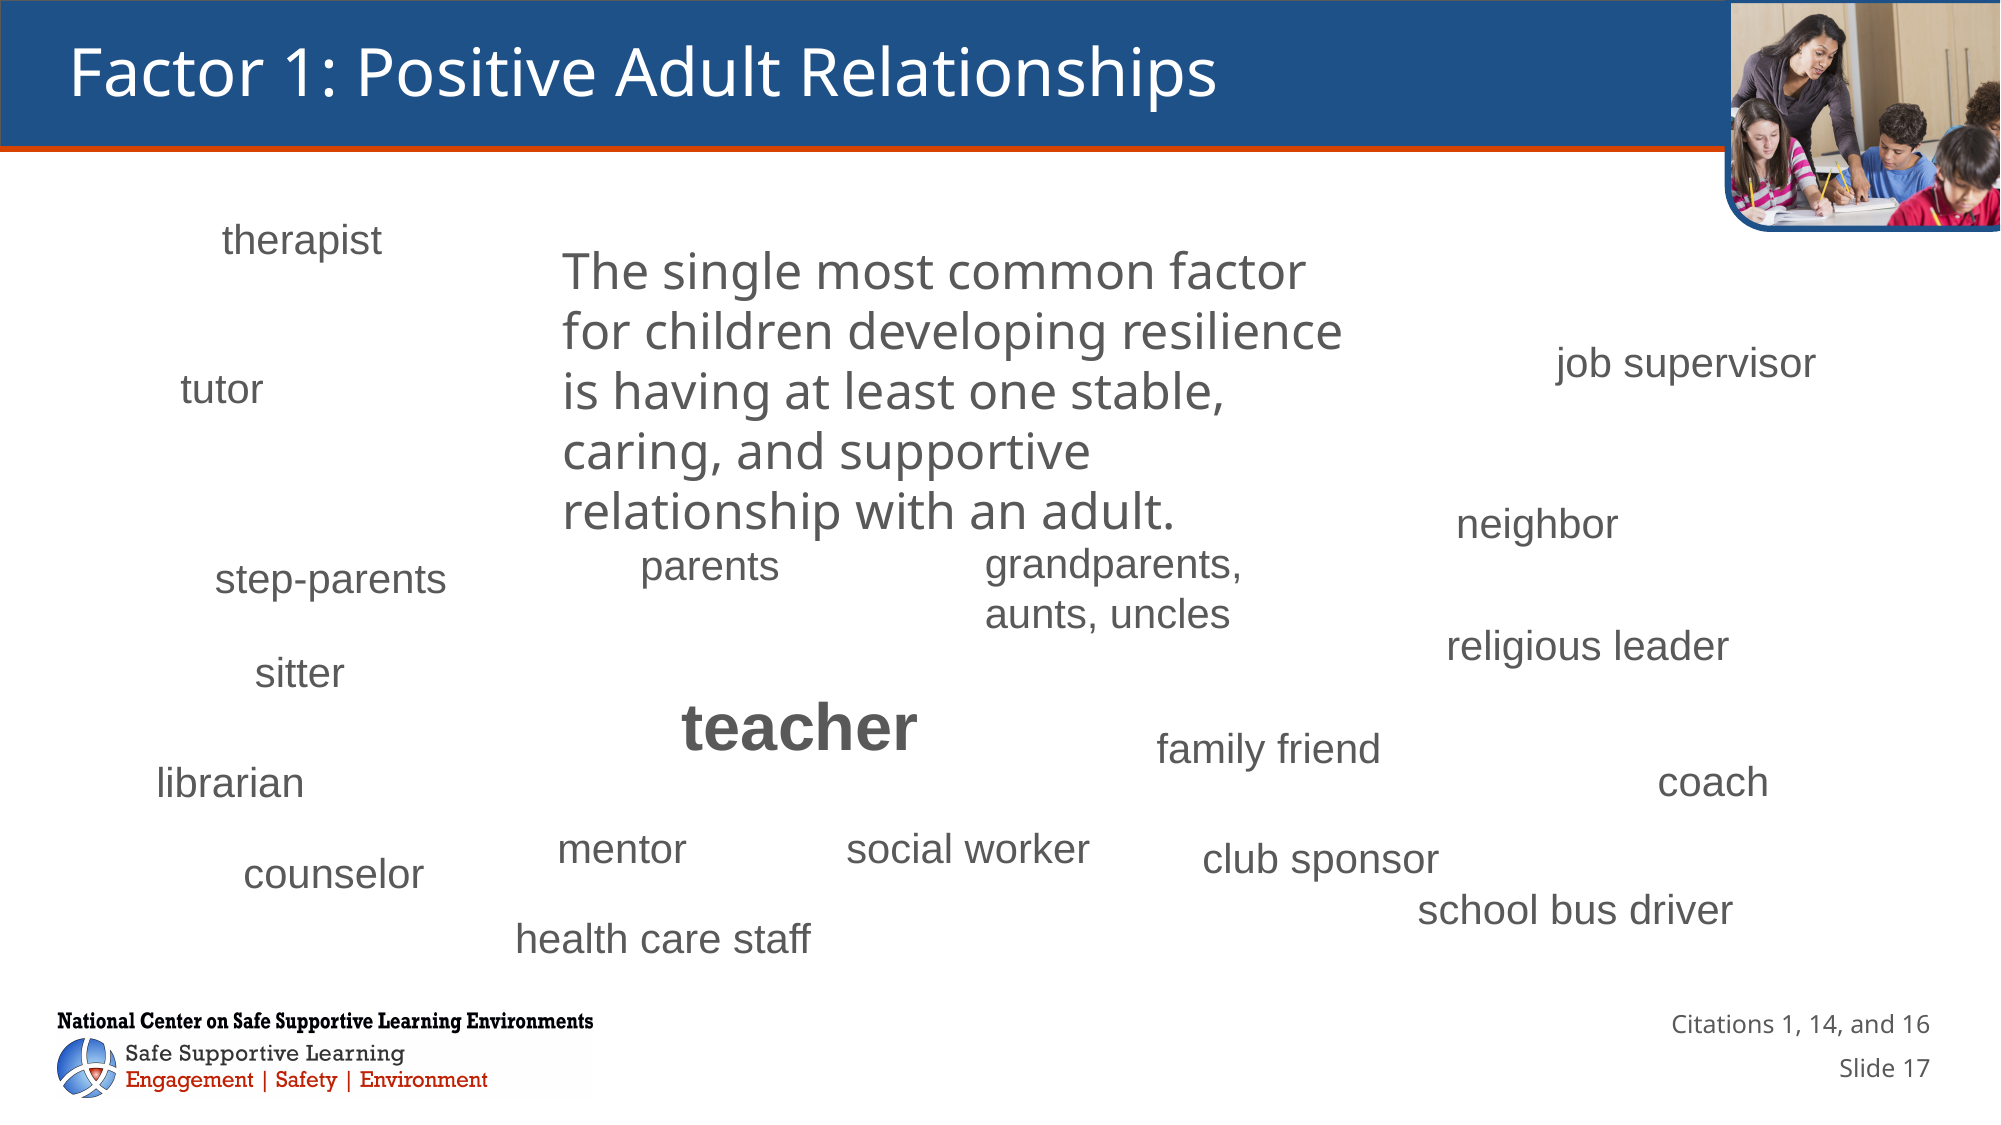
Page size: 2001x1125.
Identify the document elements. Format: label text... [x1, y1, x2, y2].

text_box health care staff [500, 904, 841, 970]
text_box grandparents, aunts, uncles [969, 529, 1310, 644]
text_box social worker [831, 814, 1132, 879]
text_box club sponsor [1187, 824, 1467, 890]
picture [57, 1012, 593, 1098]
text_box parents [625, 531, 809, 596]
title Factor 1: Positive Adult Relationships [68, 24, 1547, 123]
text_box tutor [165, 354, 315, 420]
list The single most common factor for children developing resilience is having at least one stable, caring, and supportive relationship with an adult. [562, 232, 1382, 535]
text_box job supervisor [1541, 328, 1842, 393]
text_box religious leader [1431, 611, 1753, 677]
text_box school bus driver [1402, 875, 1753, 941]
text_box mentor [542, 814, 760, 879]
text_box step-parents [200, 544, 466, 610]
text_box family friend [1141, 714, 1407, 779]
text_box counselor [228, 839, 459, 905]
text_box teacher [667, 676, 968, 771]
picture [1731, 4, 2001, 225]
text_box sitter [240, 638, 368, 704]
text_box neighbor [1441, 489, 1643, 555]
text_box coach [1642, 746, 1796, 812]
list Citations 1, 14, and 16 [1499, 1010, 1931, 1038]
text_box therapist [207, 205, 459, 271]
text_box librarian [141, 748, 346, 814]
